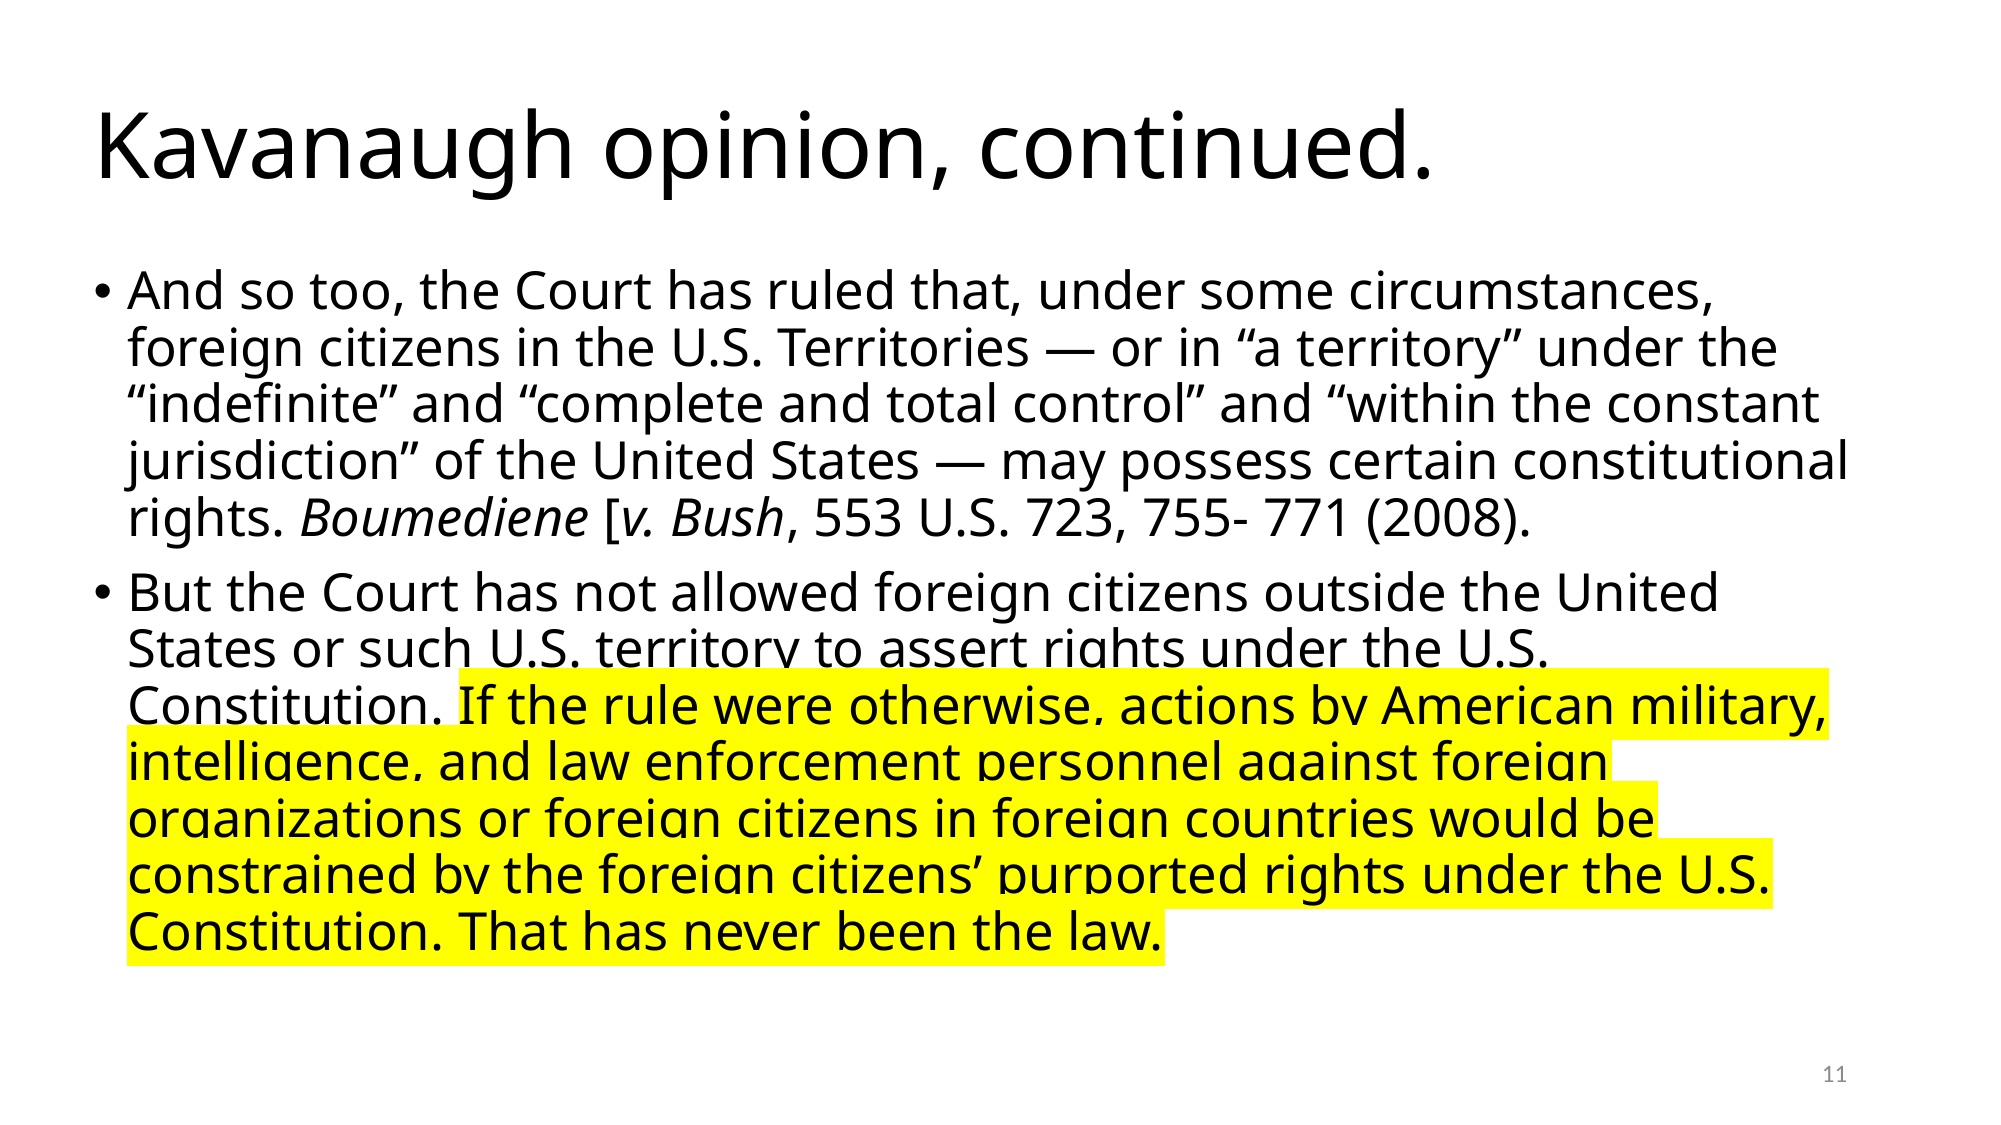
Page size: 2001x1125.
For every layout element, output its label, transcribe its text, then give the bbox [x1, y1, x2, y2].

title Kavanaugh opinion, continued. [78, 39, 1598, 257]
list And so too, the Court has ruled that, under some circumstances, foreign citizens in the U.S. Territories — or in “a territory” under the “indefinite” and “complete and total control” and “within the constant jurisdiction” of the United States — may possess certain constitutional rights. Boumediene [v. Bush, 553 U.S. 723, 755- 771 (2008). But the Court has not allowed foreign citizens outside the United States or such U.S. territory to assert rights under the U.S. Constitution. If the rule were otherwise, actions by American military, intelligence, and law enforcement personnel against foreign organizations or foreign citizens in foreign countries would be constrained by the foreign citizens’ purported rights under the U.S. Constitution. That has never been the law. [78, 257, 1878, 1014]
slide_number 11 [1412, 1042, 1863, 1103]
